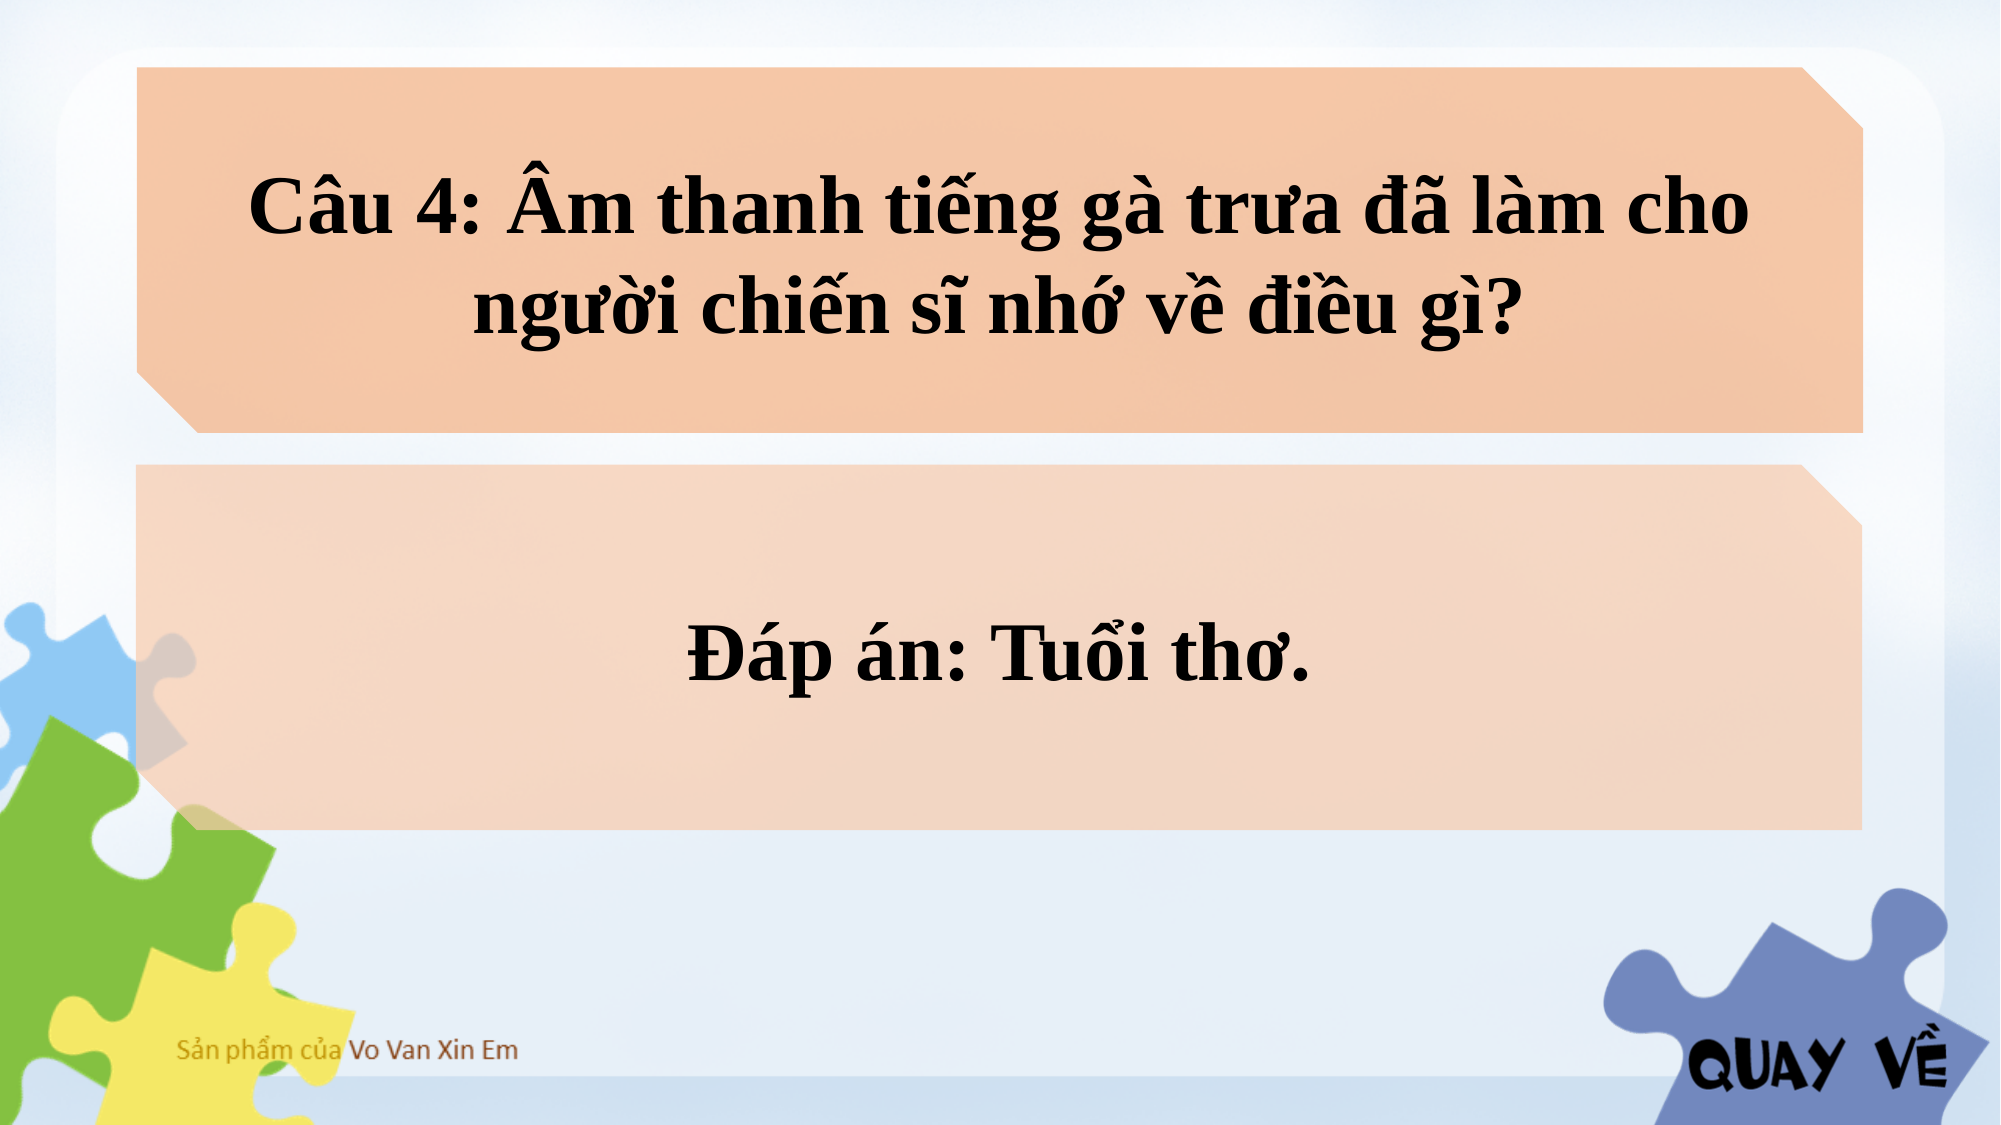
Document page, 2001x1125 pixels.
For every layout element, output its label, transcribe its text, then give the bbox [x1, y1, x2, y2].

text_box Đáp án: Tuổi thơ. [134, 463, 1864, 832]
text_box Câu 4: Âm thanh tiếng gà trưa đã làm cho người chiến sĩ nhớ về điều gì? [135, 66, 1865, 434]
picture [0, 0, 2001, 1125]
